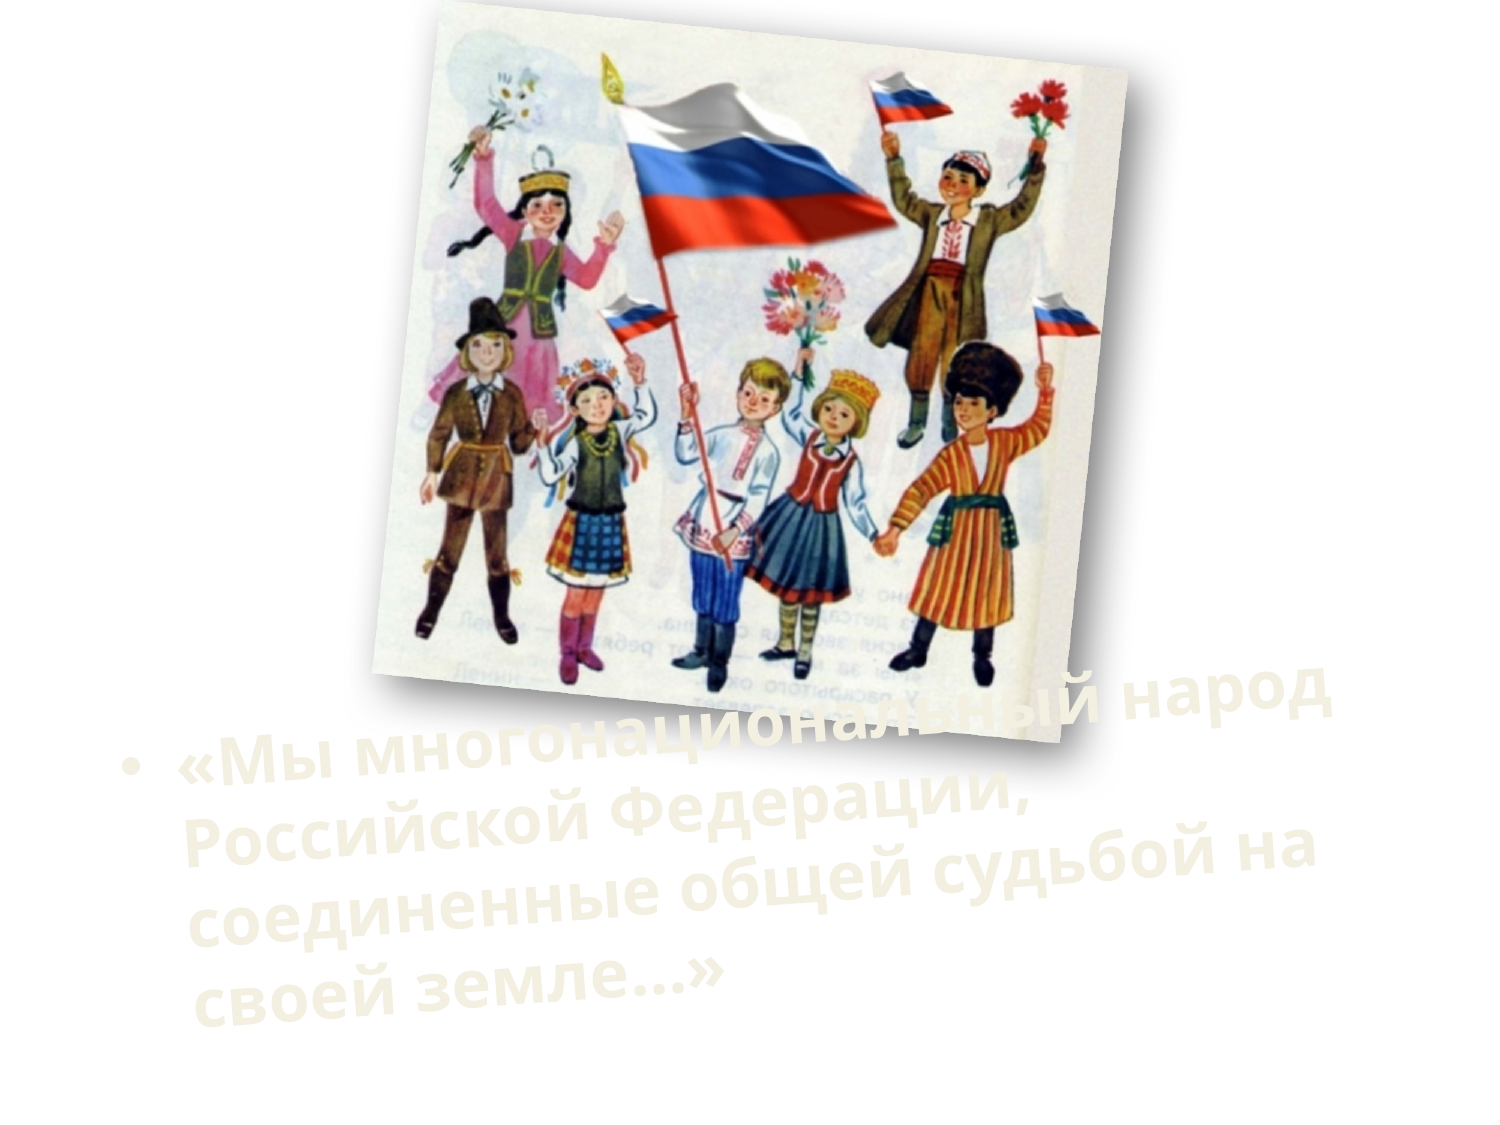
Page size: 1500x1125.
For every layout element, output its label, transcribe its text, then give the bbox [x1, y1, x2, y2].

picture [372, 0, 1128, 710]
list «Мы многонациональный народ Российской Федерации, соединенные общей судьбой на своей земле…» [100, 621, 1485, 1125]
